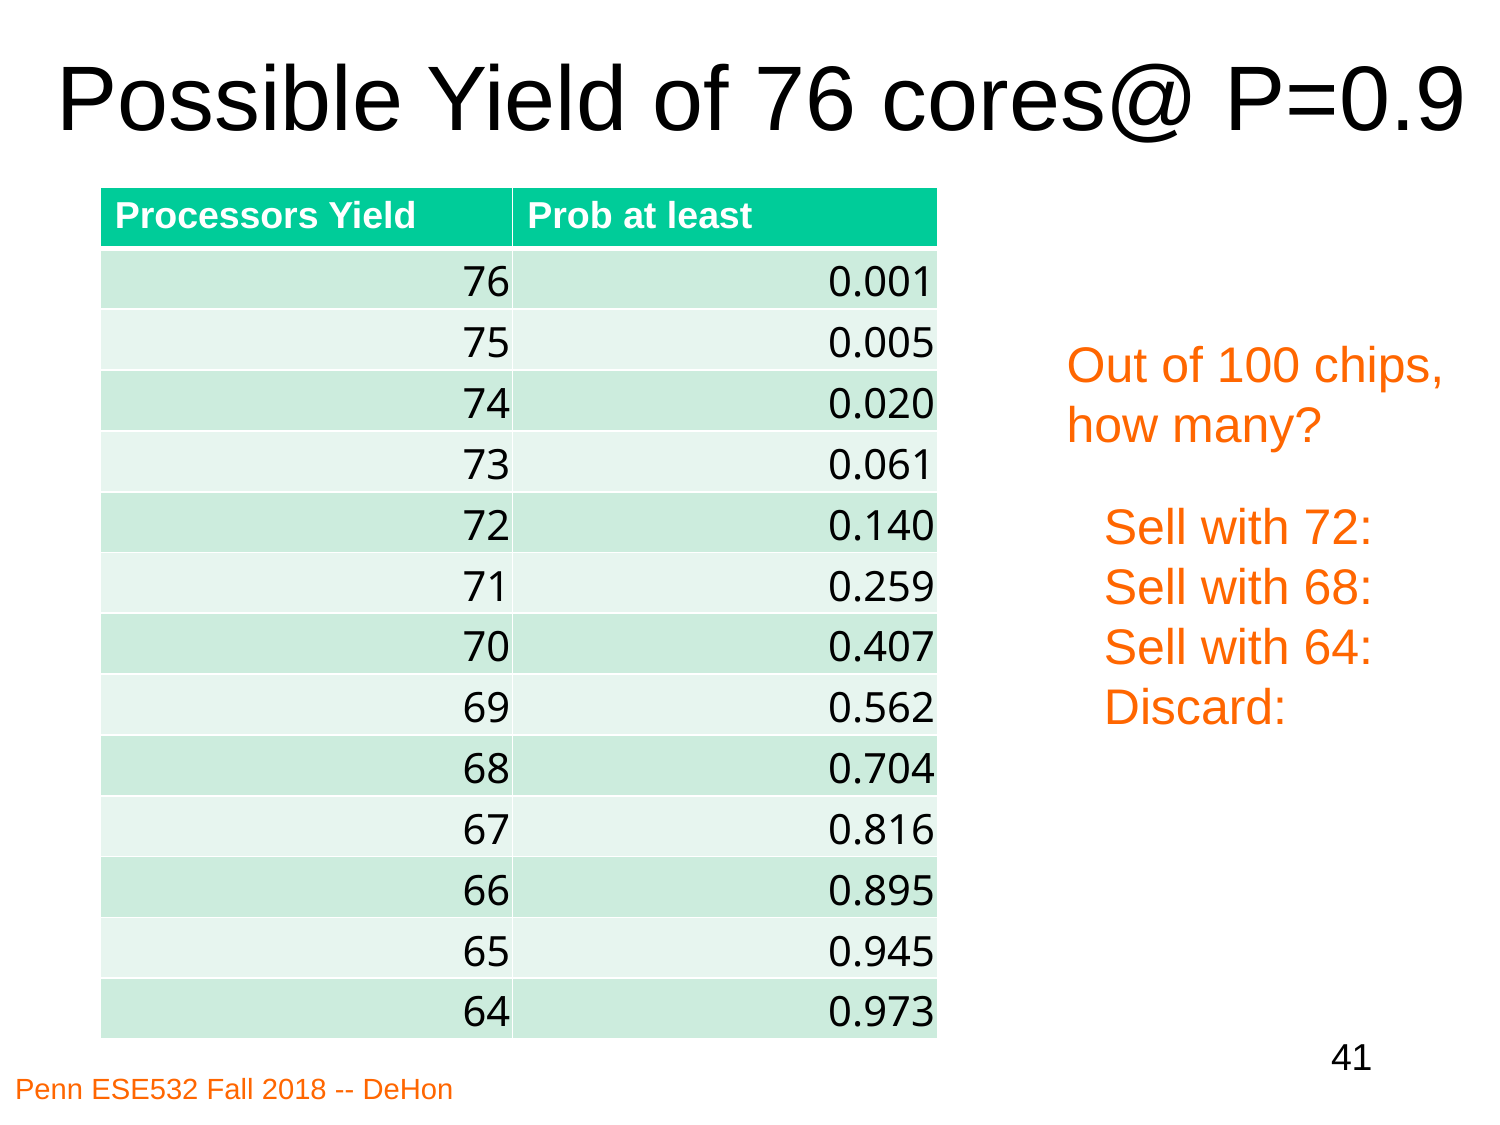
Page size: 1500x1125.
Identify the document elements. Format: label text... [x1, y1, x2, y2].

table_cell 0.973 [513, 979, 937, 1038]
table_cell 68 [101, 736, 512, 795]
table_header Processors Yield [101, 188, 512, 246]
table_cell 0.140 [513, 493, 937, 552]
table_cell 0.895 [513, 857, 937, 917]
text_box Sell with 72: Sell with 68: Sell with 64: Discard: [1089, 487, 1389, 743]
table_cell 73 [101, 432, 512, 491]
text_box Out of 100 chips, how many? [1051, 324, 1460, 460]
table_cell 74 [101, 371, 512, 430]
table_header Prob at least [513, 188, 937, 246]
table_cell 0.816 [513, 797, 937, 856]
table_cell 0.407 [513, 614, 937, 673]
table_cell 65 [101, 918, 512, 977]
table_cell 0.945 [513, 918, 937, 977]
table_cell 0.704 [513, 736, 937, 795]
table_cell 70 [101, 614, 512, 673]
table_cell 0.562 [513, 675, 937, 734]
slide_number Penn ESE532 Fall 2018 -- DeHon [0, 1062, 613, 1125]
table_cell 0.001 [513, 251, 937, 308]
table_cell 0.259 [513, 553, 937, 612]
table_cell 76 [101, 251, 512, 308]
slide_number 41 [1074, 1024, 1388, 1101]
table_cell 0.020 [513, 371, 937, 430]
table_cell 72 [101, 493, 512, 552]
table_cell 0.061 [513, 432, 937, 491]
table_cell 0.005 [513, 310, 937, 369]
table_cell 75 [101, 310, 512, 369]
table_cell 66 [101, 857, 512, 917]
table_cell 64 [101, 979, 512, 1038]
table_cell 69 [101, 675, 512, 734]
table_cell 67 [101, 797, 512, 856]
title Possible Yield of 76 cores@ P=0.9 [24, 0, 1500, 188]
table_cell 71 [101, 553, 512, 612]
